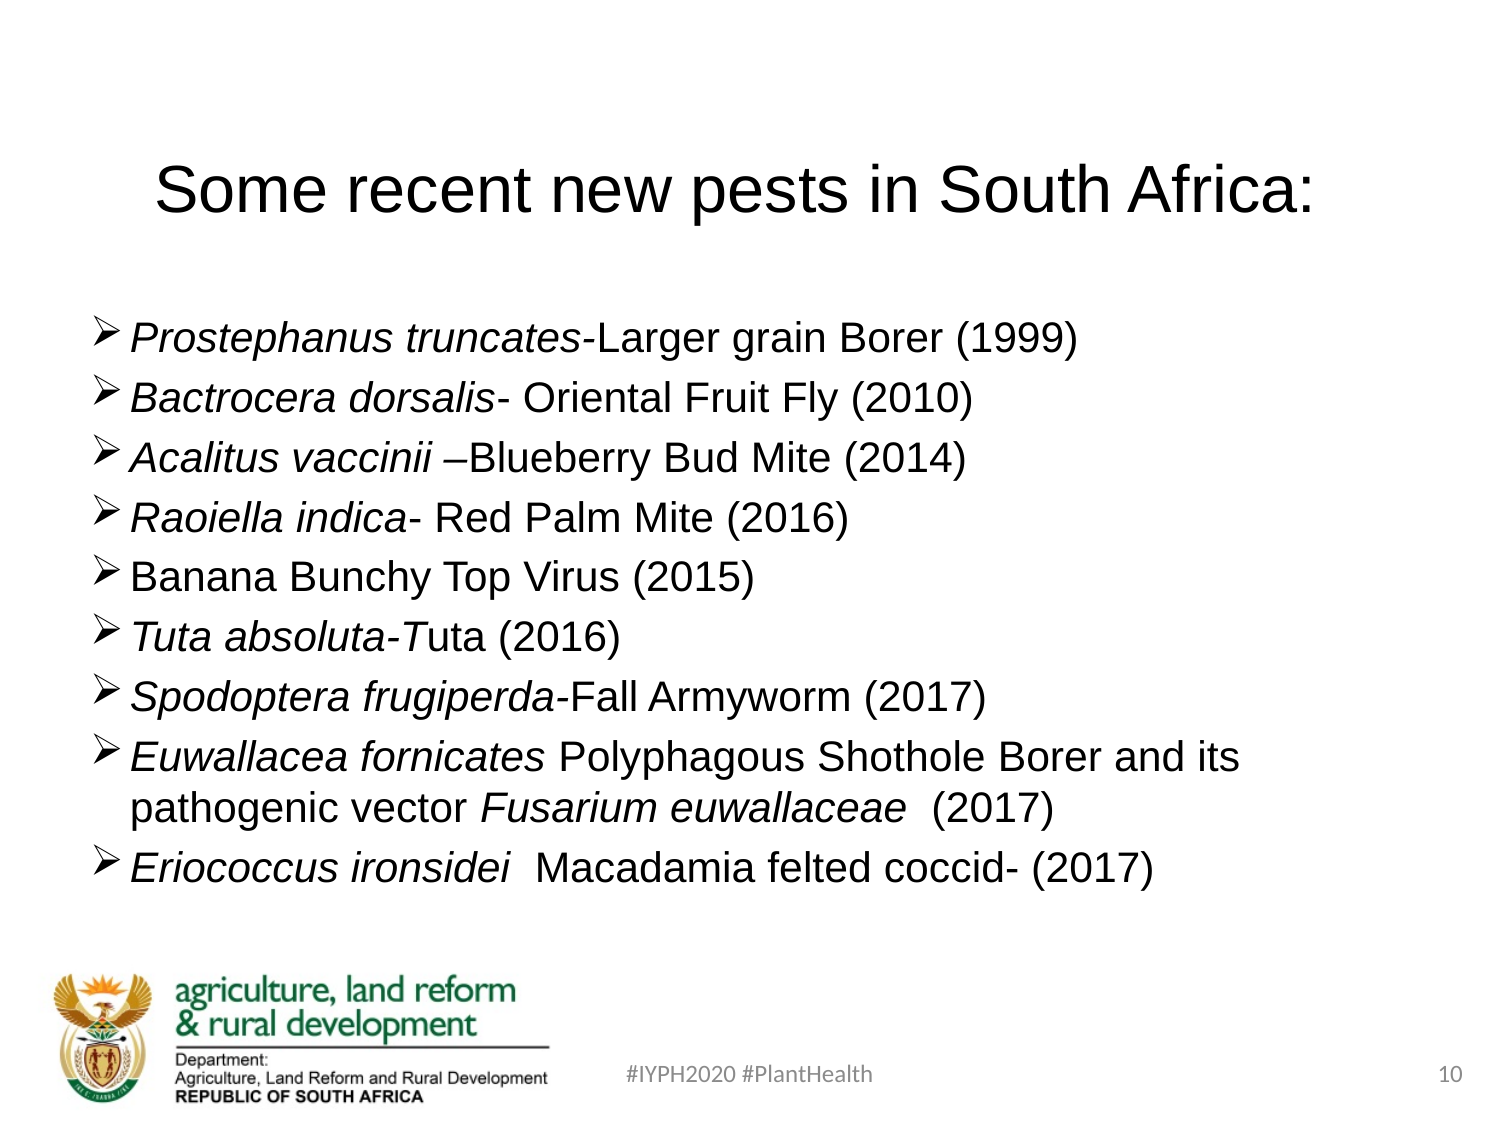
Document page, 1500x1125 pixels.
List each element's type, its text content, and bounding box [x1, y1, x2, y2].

list Prostephanus truncates-Larger grain Borer (1999) Bactrocera dorsalis- Oriental Fruit Fly (2010) Acalitus vaccinii –Blueberry Bud Mite (2014) Raoiella indica- Red Palm Mite (2016) Banana Bunchy Top Virus (2015) Tuta absoluta-Tuta (2016) Spodoptera frugiperda-Fall Armyworm (2017) Euwallacea fornicates Polyphagous Shothole Borer and its pathogenic vector Fusarium euwallaceae (2017) Eriococcus ironsidei Macadamia felted coccid- (2017) [75, 302, 1363, 1005]
picture [18, 953, 584, 1125]
footer #IYPH2020 #PlantHealth [588, 1042, 988, 1103]
title Some recent new pests in South Africa: [101, 107, 1389, 265]
slide_number 10 [1128, 1042, 1478, 1103]
